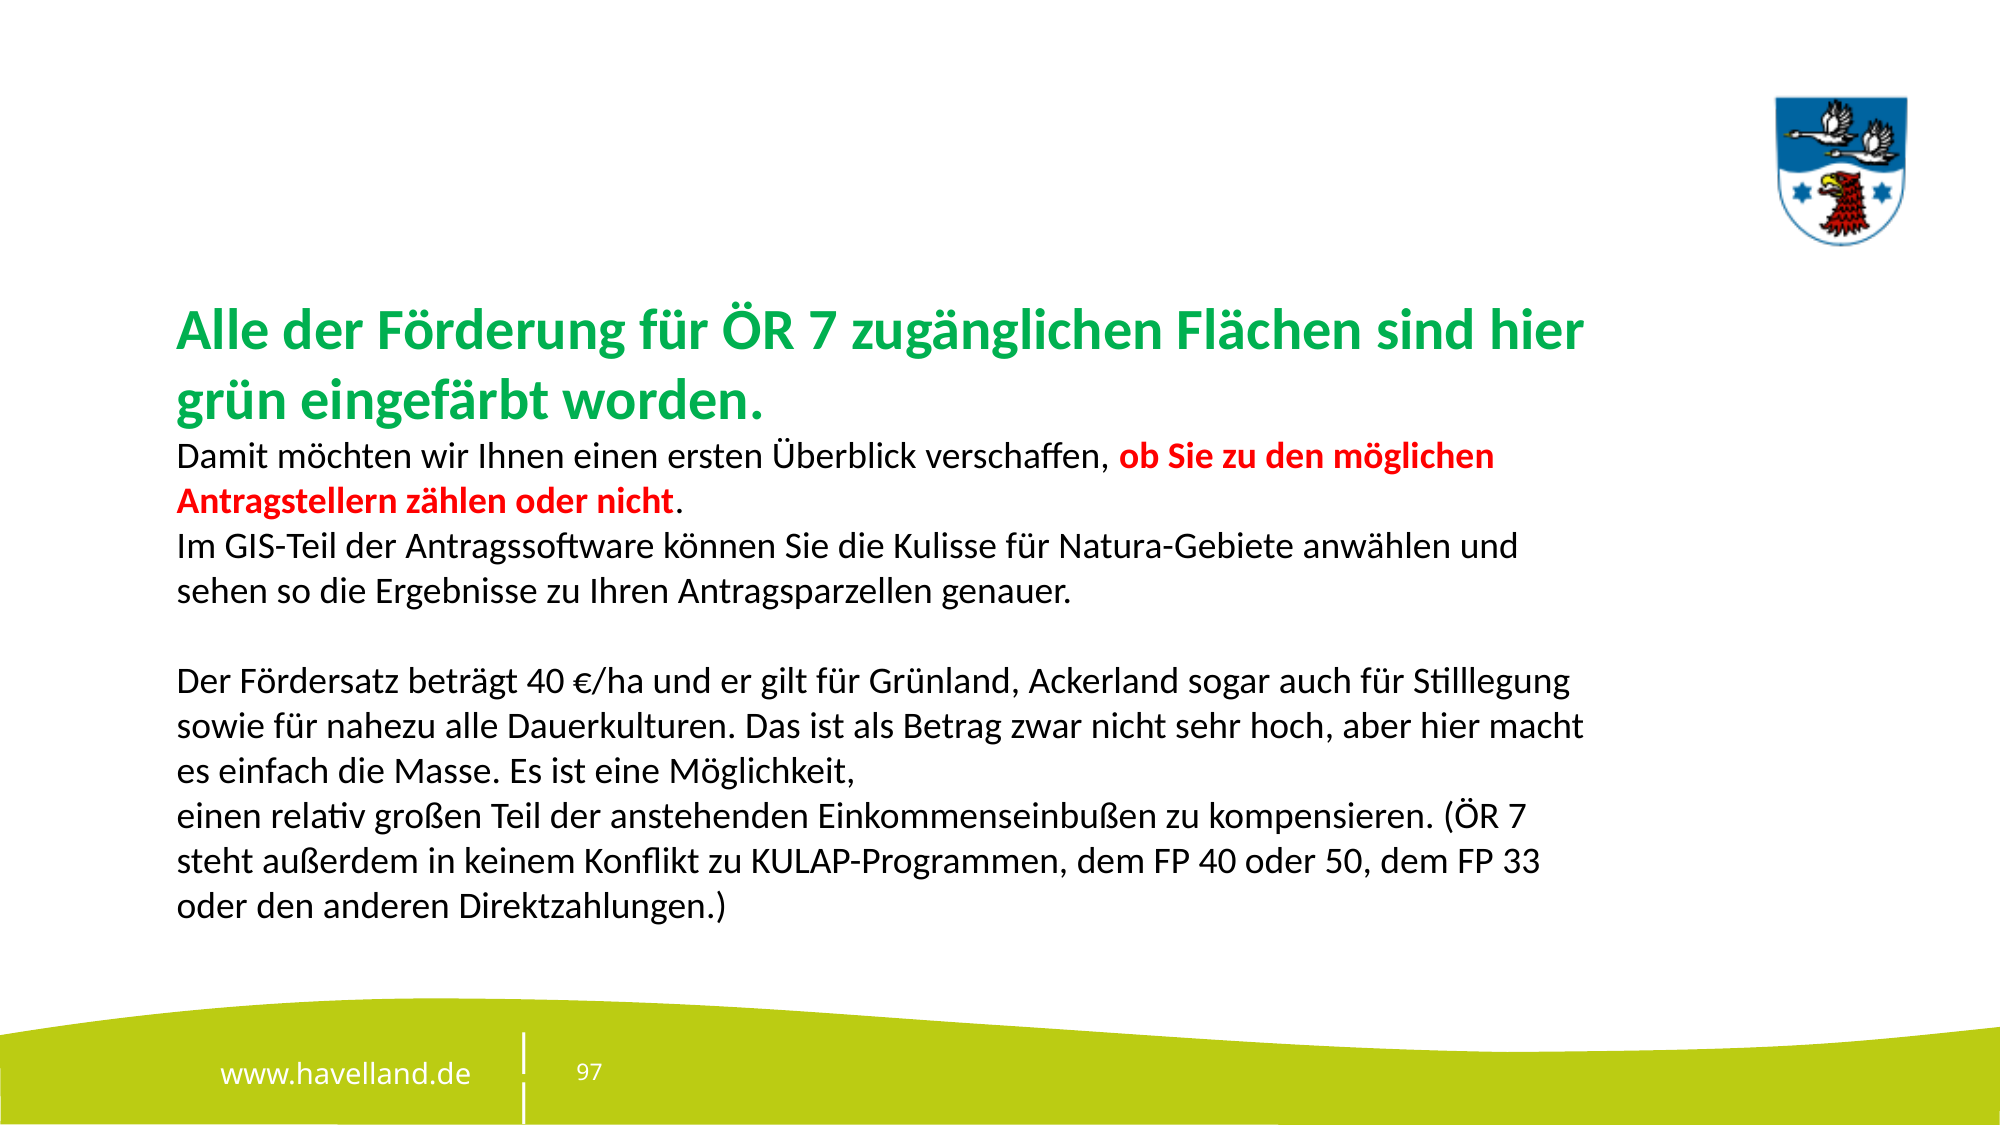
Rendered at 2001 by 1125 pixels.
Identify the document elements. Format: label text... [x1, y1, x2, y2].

text_box Alle der Förderung für ÖR 7 zugänglichen Flächen sind hier grün eingefärbt worden. Damit möchten wir Ihnen einen ersten Überblick verschaffen, ob Sie zu den möglichen Antragstellern zählen oder nicht. Im GIS-Teil der Antragssoftware können Sie die Kulisse für Natura-Gebiete anwählen und sehen so die Ergebnisse zu Ihren Antragsparzellen genauer. Der Fördersatz beträgt 40 €/ha und er gilt für Grünland, Ackerland sogar auch für Stilllegung sowie für nahezu alle Dauerkulturen. Das ist als Betrag zwar nicht sehr hoch, aber hier macht es einfach die Masse. Es ist eine Möglichkeit, einen relativ großen Teil der anstehenden Einkommenseinbußen zu kompensieren. (ÖR 7 steht außerdem in keinem Konflikt zu KULAP-Programmen, dem FP 40 oder 50, dem FP 33 oder den anderen Direktzahlungen.) [161, 238, 1625, 979]
